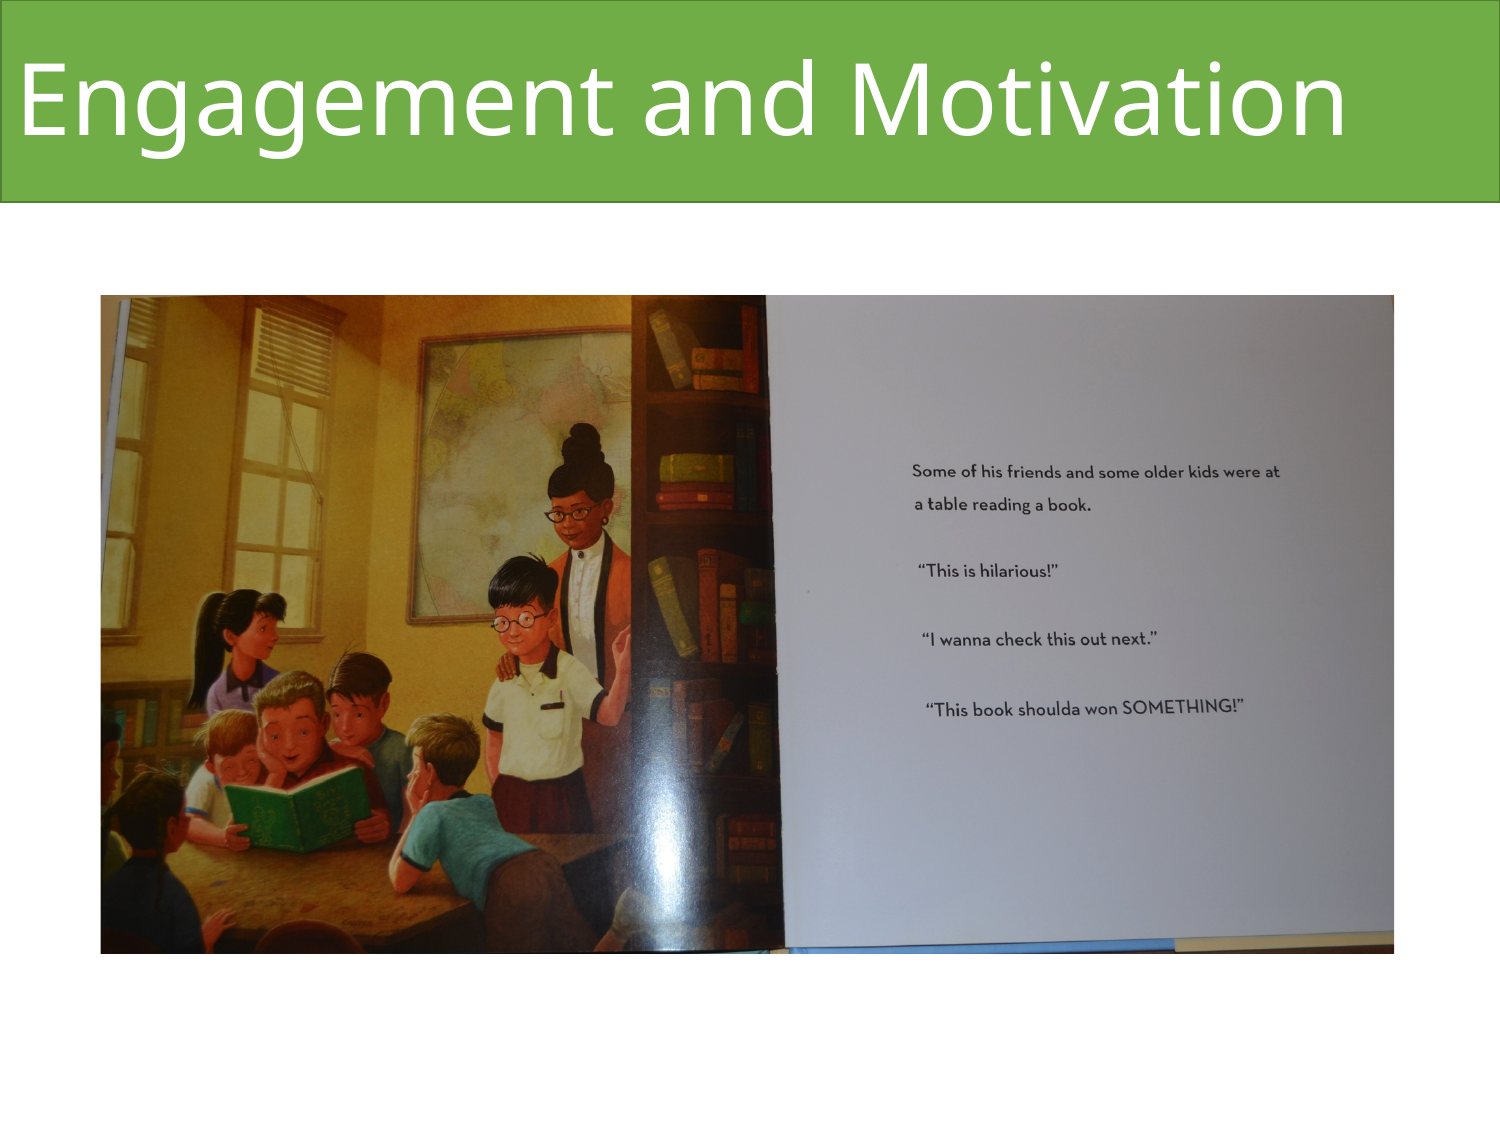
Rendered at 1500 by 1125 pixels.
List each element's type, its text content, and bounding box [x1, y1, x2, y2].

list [100, 295, 1395, 955]
title Engagement and Motivation [0, 0, 1500, 203]
